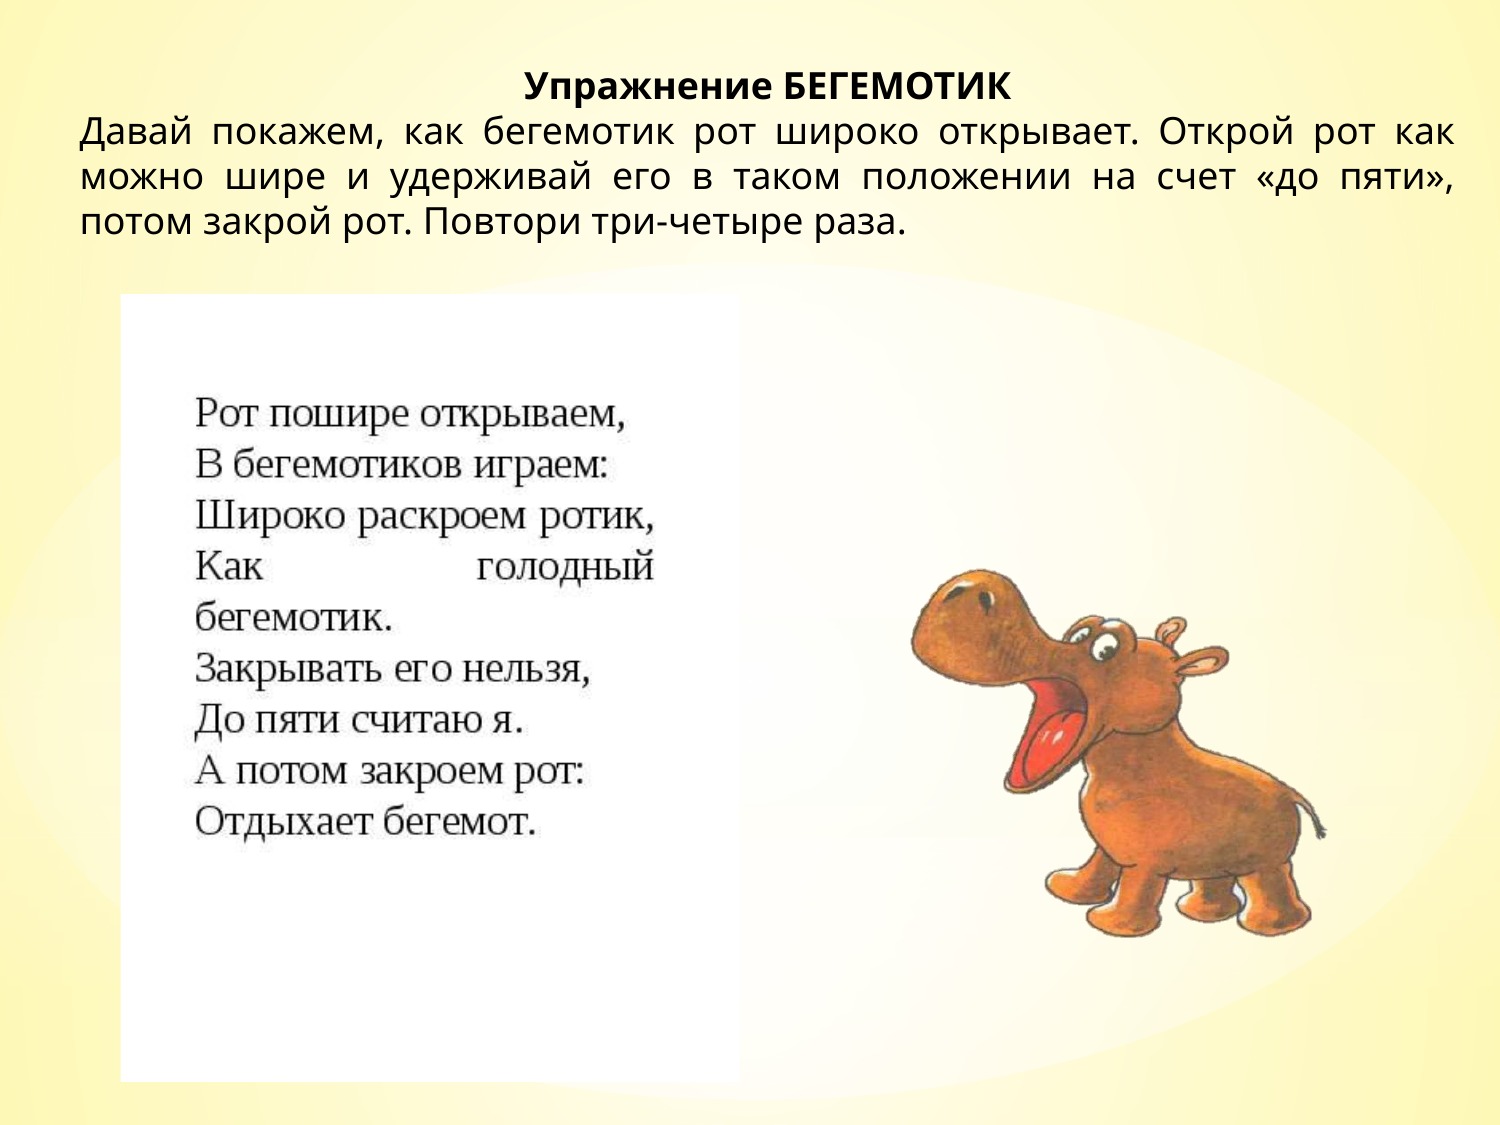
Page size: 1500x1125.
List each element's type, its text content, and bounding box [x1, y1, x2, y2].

picture [120, 294, 740, 1082]
text_box Упражнение БЕГЕМОТИК Давай покажем, как бегемотик рот широко открывает. Открой рот как можно шире и удерживай его в таком положении на счет «до пяти», потом закрой рот. Повтори три-четыре раза. [64, 54, 1471, 295]
picture [879, 538, 1395, 1004]
